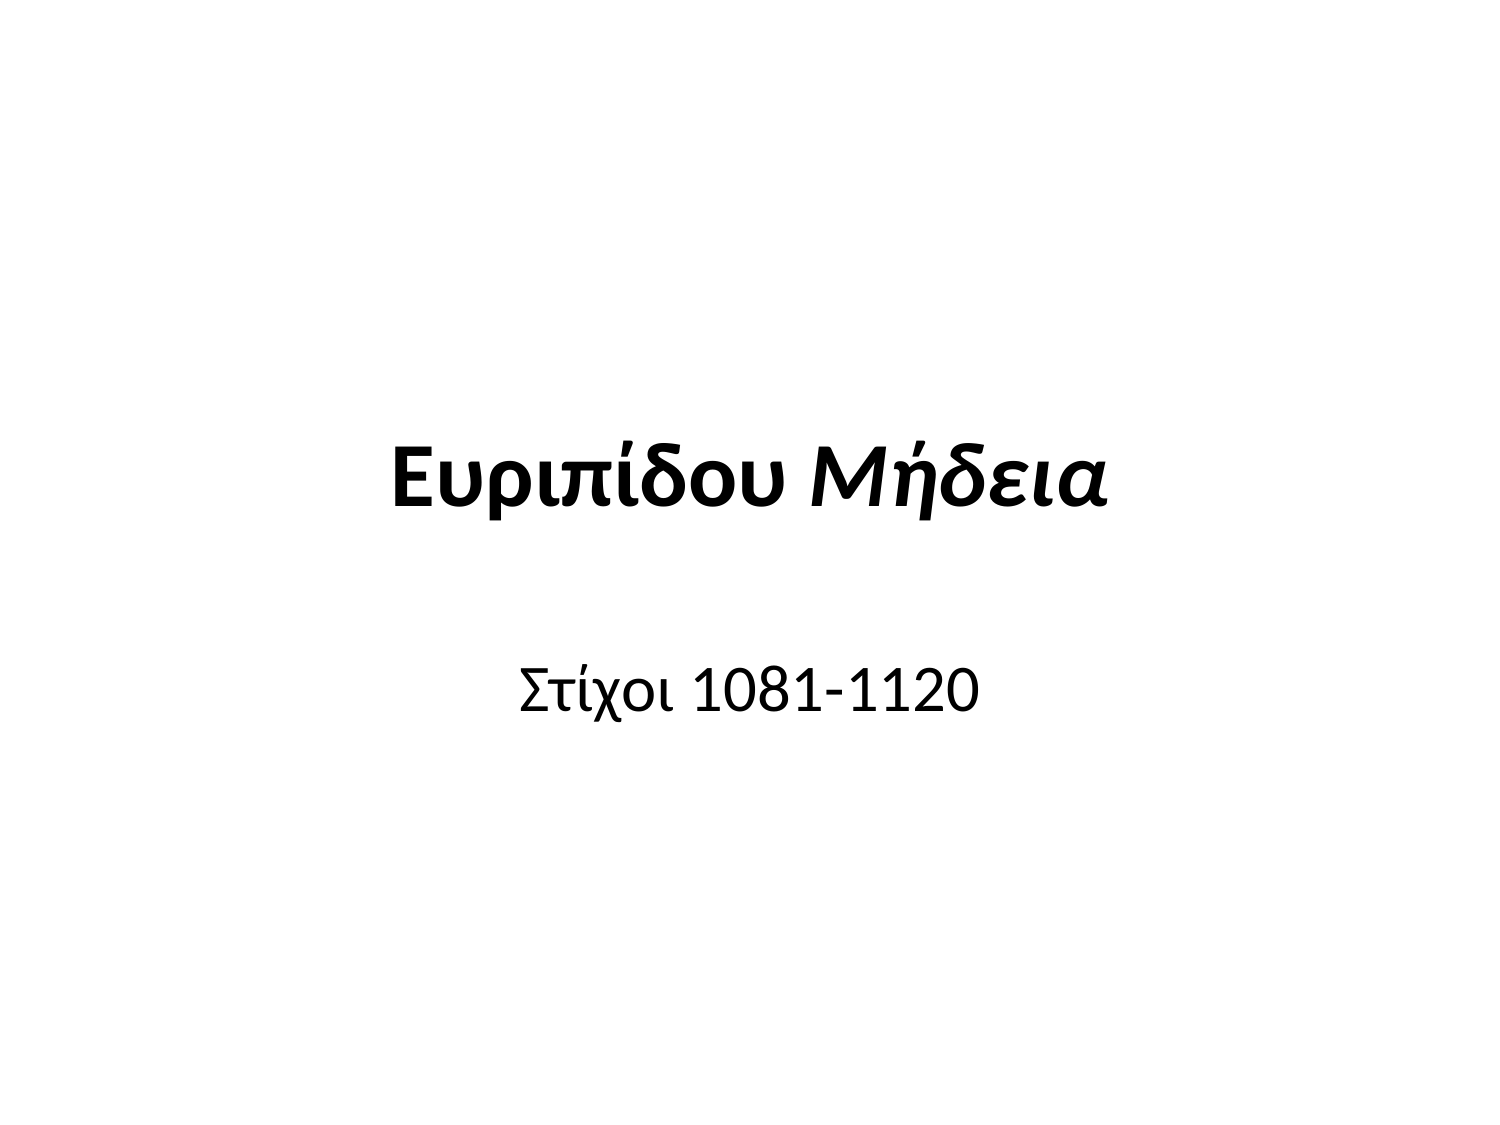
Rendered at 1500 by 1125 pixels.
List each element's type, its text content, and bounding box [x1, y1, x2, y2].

title Ευριπίδου Μήδεια [112, 349, 1388, 591]
subtitle Στίχοι 1081-1120 [112, 637, 1388, 925]
